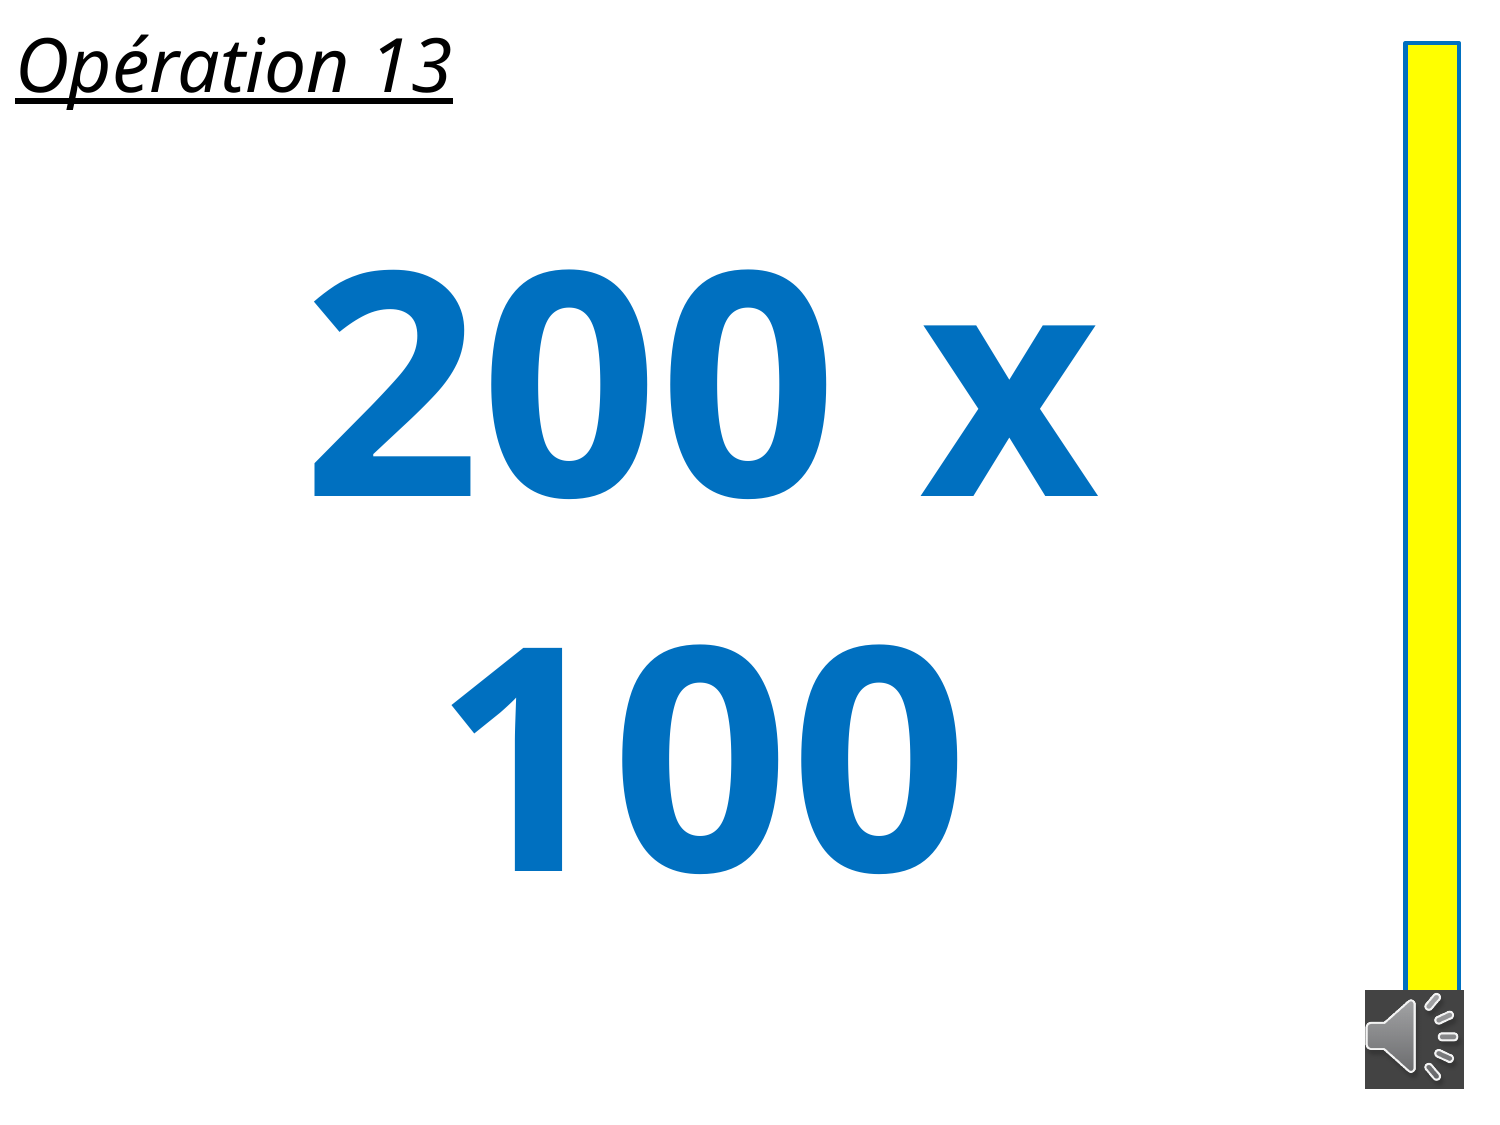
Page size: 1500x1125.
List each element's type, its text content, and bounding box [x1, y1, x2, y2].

text_box [1403, 41, 1461, 987]
title Opération 13 [0, 0, 502, 126]
picture [1364, 989, 1465, 1090]
text_box 200 x 100 [0, 176, 1403, 941]
